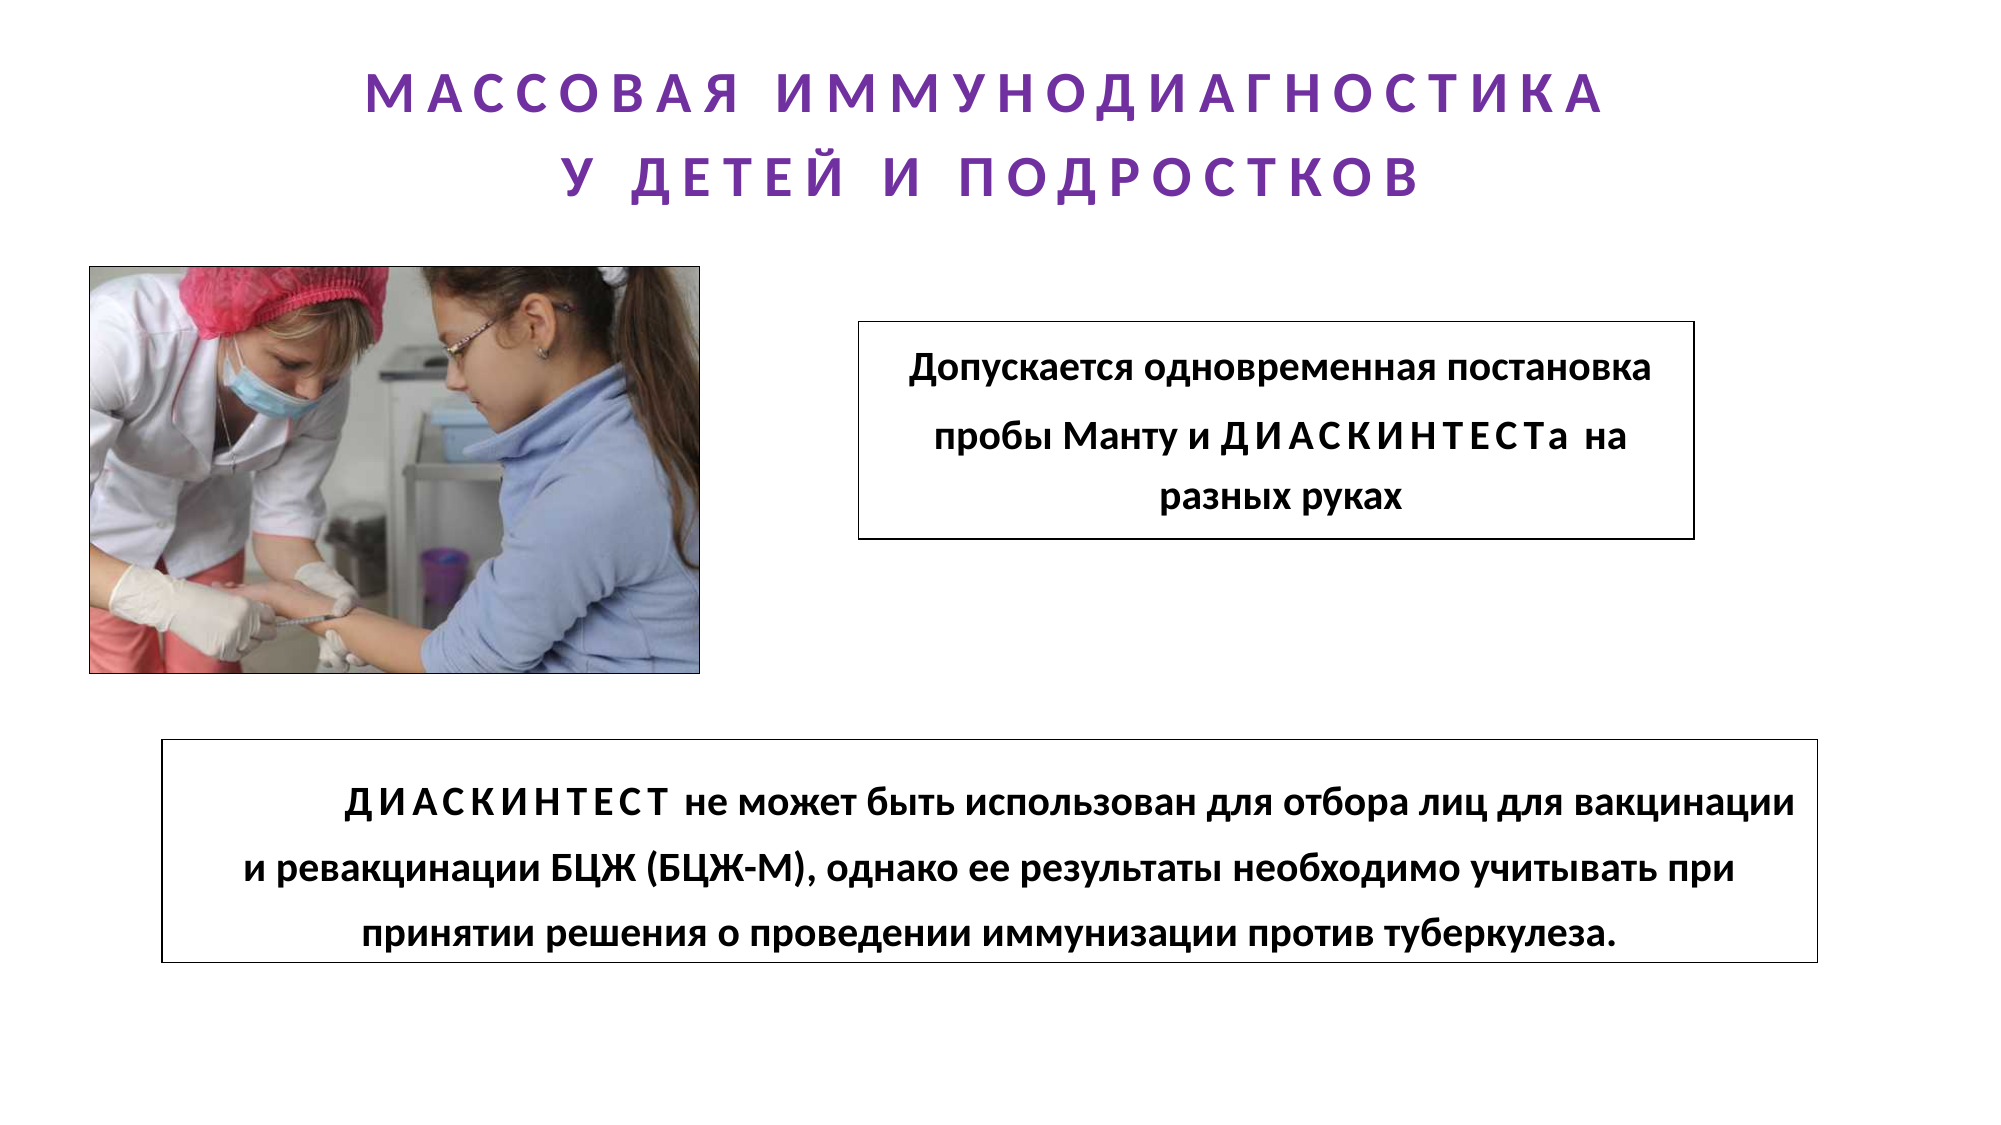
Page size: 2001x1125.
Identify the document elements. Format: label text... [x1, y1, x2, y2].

text_box ДИАСКИНТЕСТ не может быть использован для отбора лиц для вакцинации и ревакцинации БЦЖ (БЦЖ-М), однако ее результаты необходимо учитывать при принятии решения о проведении иммунизации против туберкулеза. [162, 739, 1818, 963]
picture [90, 266, 699, 673]
title МАССОВАЯ ИММУНОДИАГНОСТИКА У ДЕТЕЙ И ПОДРОСТКОВ [314, 29, 1666, 218]
list Допускается одновременная постановка пробы Манту и ДИАСКИНТЕСТа на разных руках [858, 321, 1695, 540]
